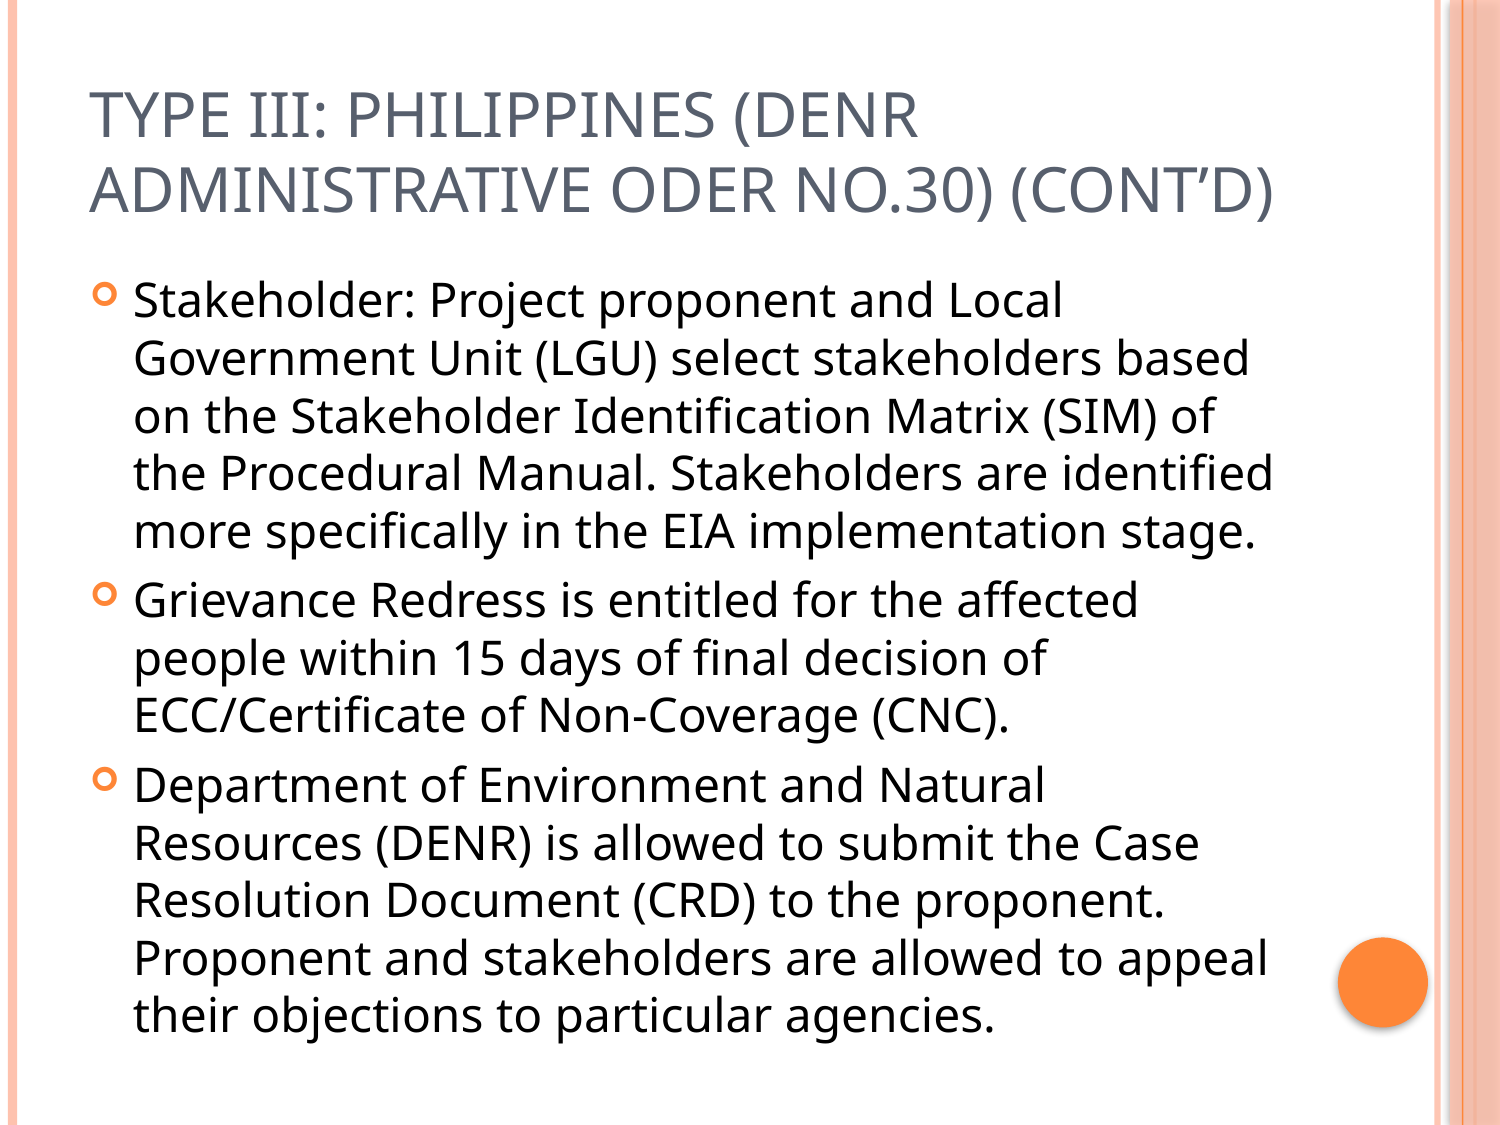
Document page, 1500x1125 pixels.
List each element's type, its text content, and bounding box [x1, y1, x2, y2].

title Type III: Philippines (DENR Administrative Oder No.30) (cont’d) [75, 45, 1300, 233]
list Stakeholder: Project proponent and Local Government Unit (LGU) select stakeholders based on the Stakeholder Identification Matrix (SIM) of the Procedural Manual. Stakeholders are identified more specifically in the EIA implementation stage. Grievance Redress is entitled for the affected people within 15 days of final decision of ECC/Certificate of Non-Coverage (CNC). Department of Environment and Natural Resources (DENR) is allowed to submit the Case Resolution Document (CRD) to the proponent. Proponent and stakeholders are allowed to appeal their objections to particular agencies. [75, 262, 1300, 1062]
